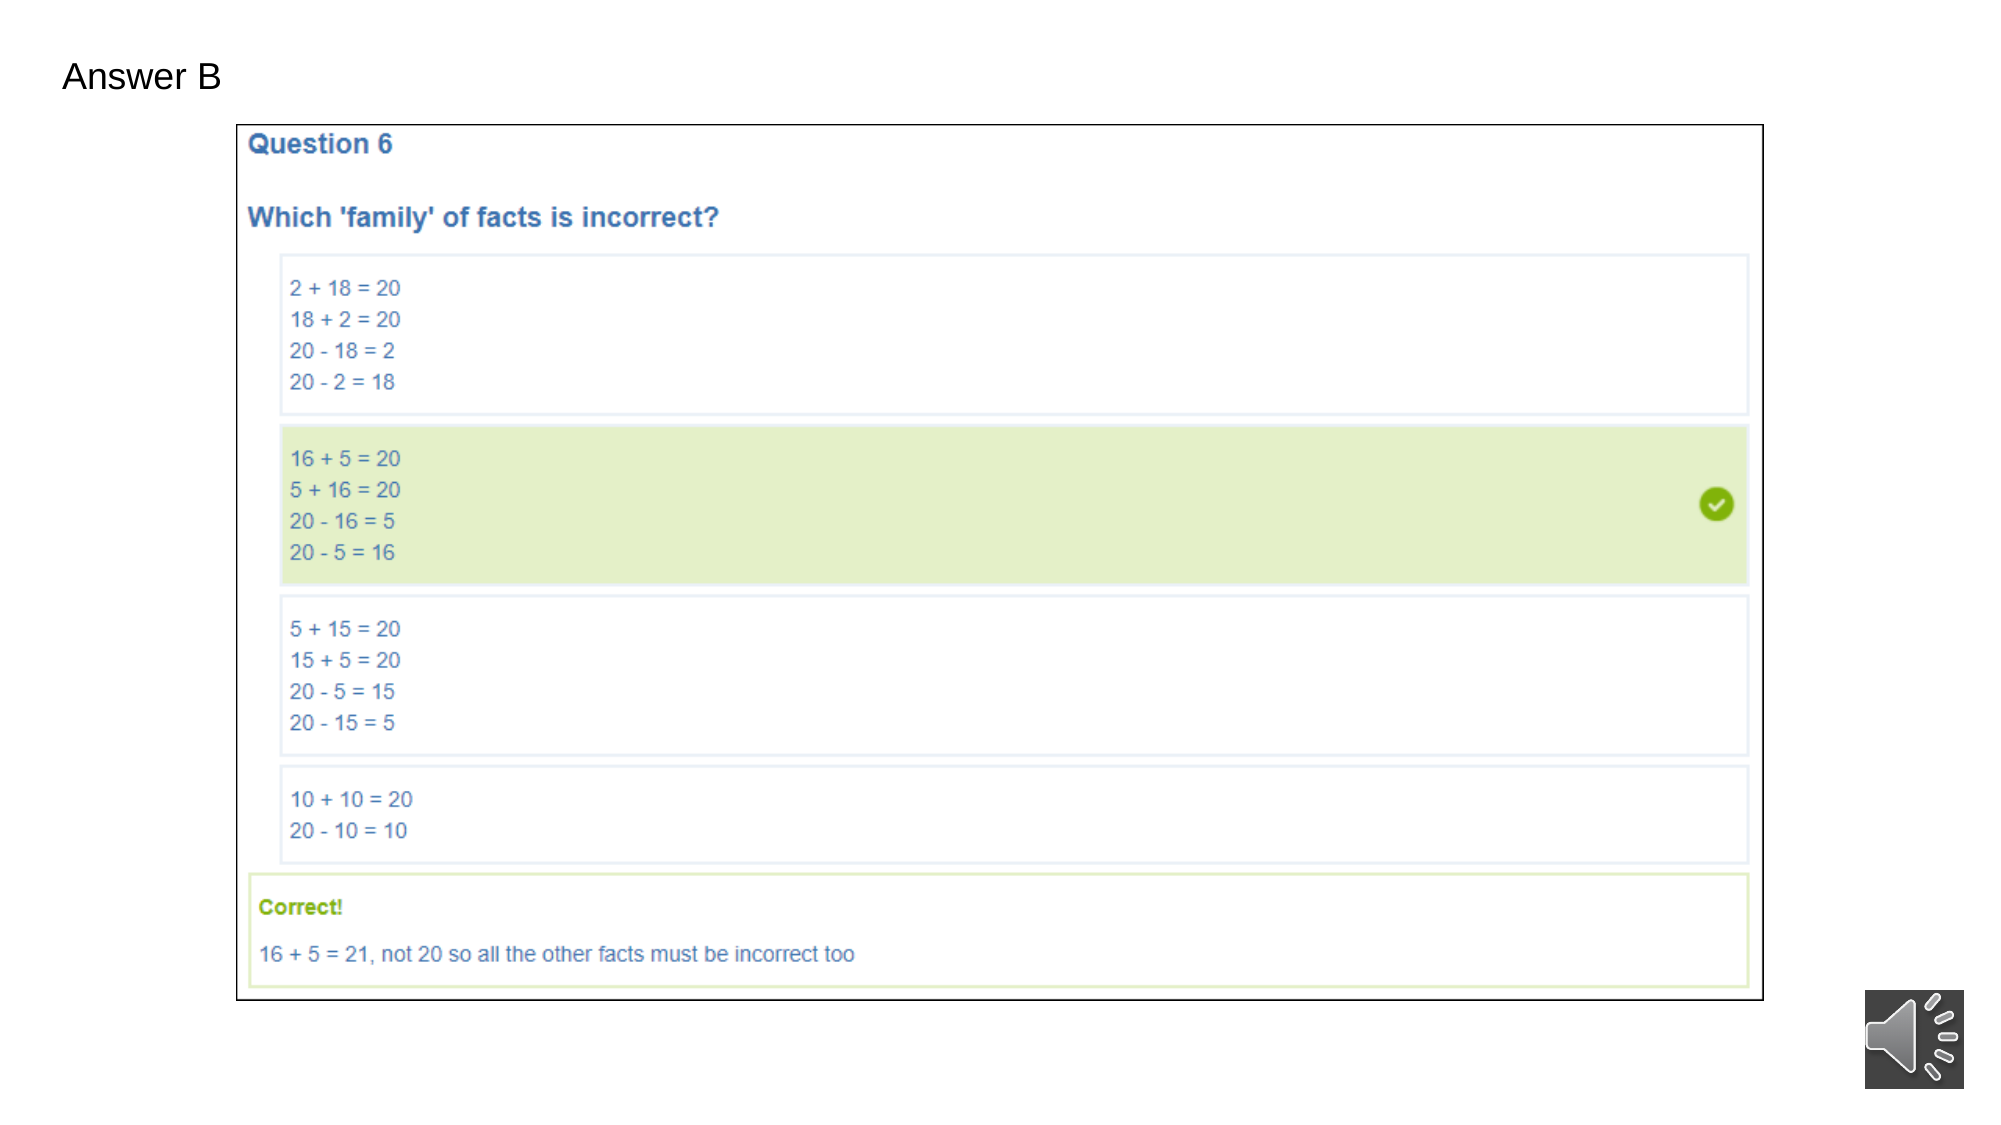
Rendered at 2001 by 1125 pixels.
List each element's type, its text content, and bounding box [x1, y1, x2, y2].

text_box Answer B [47, 0, 1152, 105]
picture [1864, 989, 1965, 1090]
picture [236, 124, 1764, 1001]
